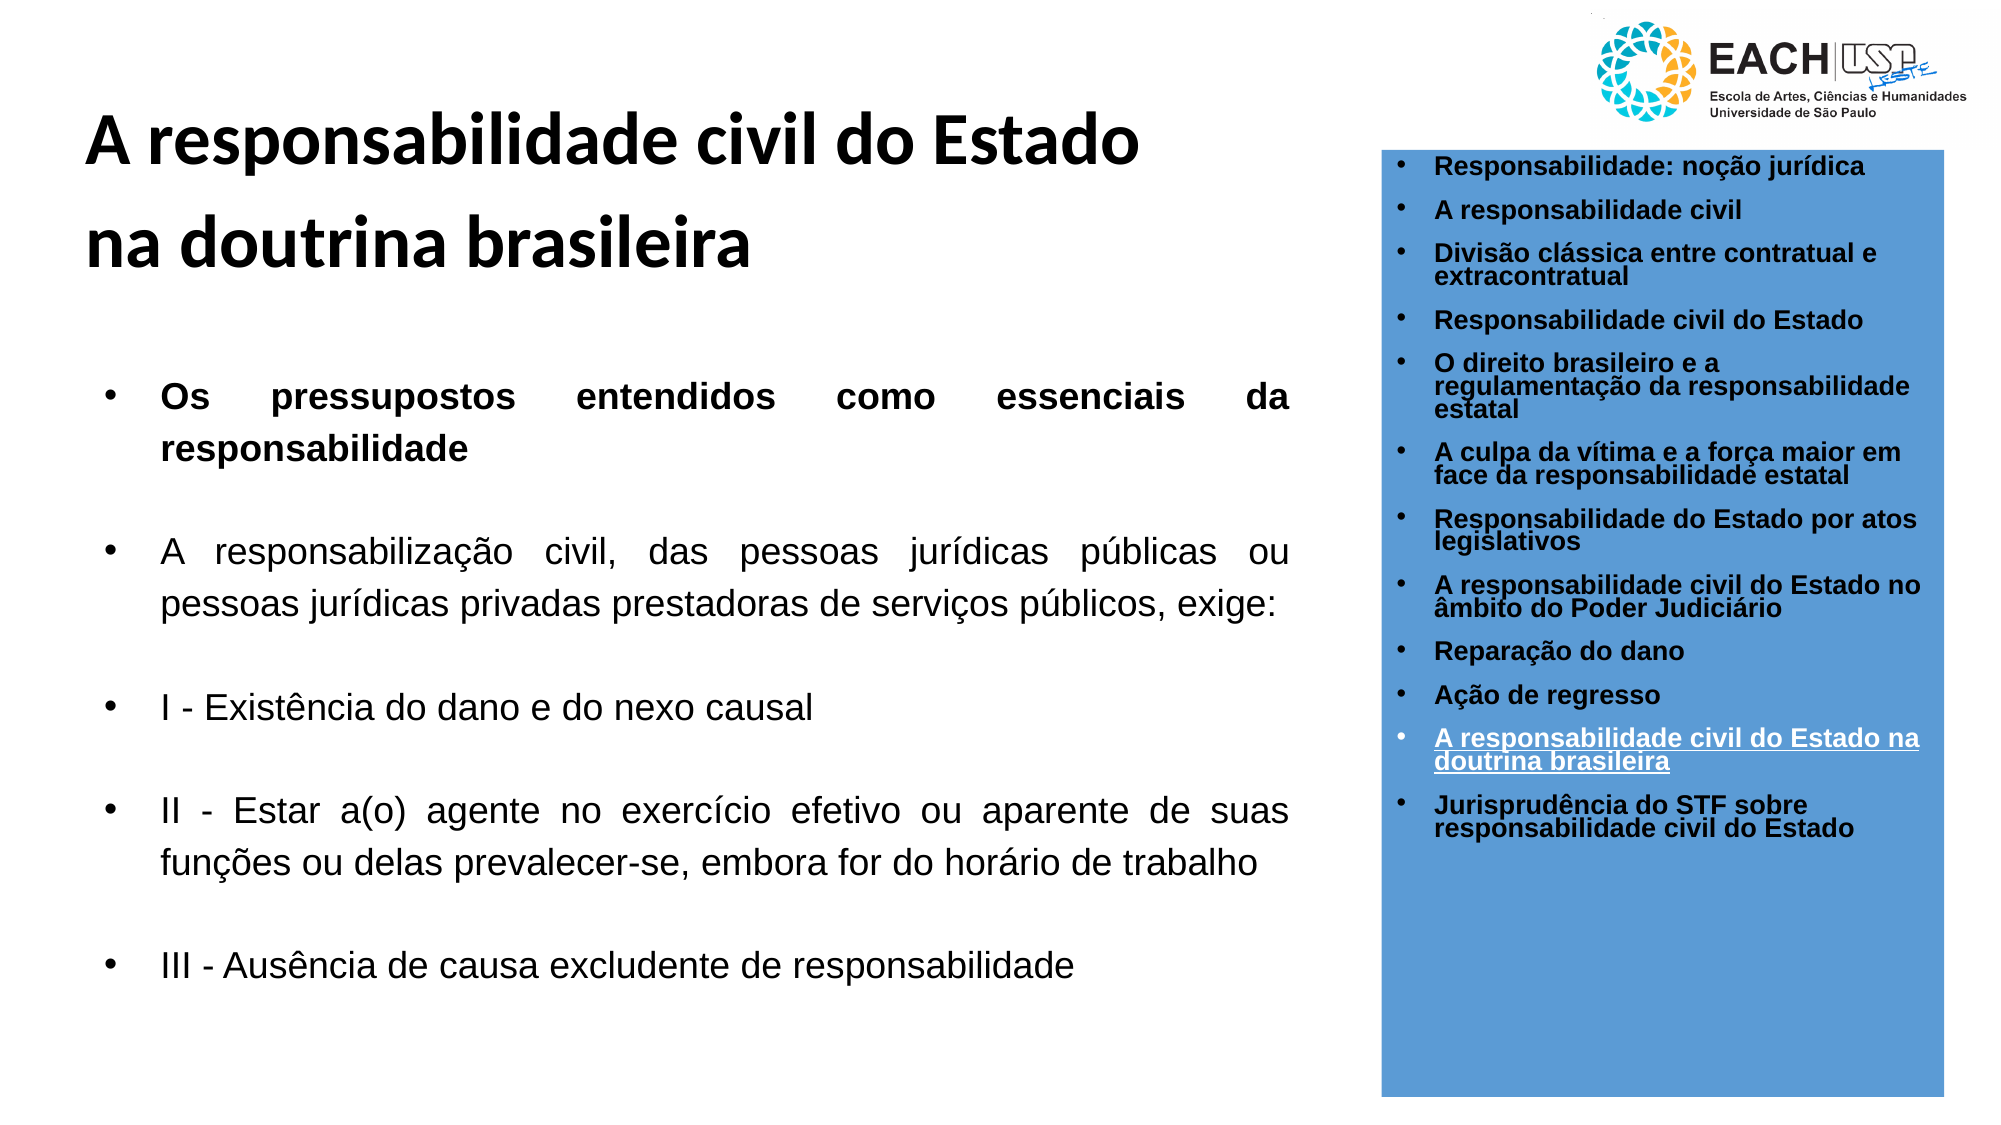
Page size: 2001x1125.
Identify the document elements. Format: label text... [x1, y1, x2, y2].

slide_number 69 [1412, 1097, 1863, 1103]
picture [1590, 9, 2000, 151]
title A responsabilidade civil do Estado na doutrina brasileira [70, 70, 1584, 288]
list Os pressupostos entendidos como essenciais da responsabilidade A responsabilização civil, das pessoas jurídicas públicas ou pessoas jurídicas privadas prestadoras de serviços públicos, exige: I - Existência do dano e do nexo causal II - Estar a(o) agente no exercício efetivo ou aparente de suas funções ou delas prevalecer-se, embora for do horário de trabalho III - Ausência de causa excludente de responsabilidade [70, 312, 1306, 1071]
list Responsabilidade: noção jurídica A responsabilidade civil Divisão clássica entre contratual e extracontratual Responsabilidade civil do Estado O direito brasileiro e a regulamentação da responsabilidade estatal A culpa da vítima e a força maior em face da responsabilidade estatal Responsabilidade do Estado por atos legislativos A responsabilidade civil do Estado no âmbito do Poder Judiciário Reparação do dano Ação de regresso A responsabilidade civil do Estado na doutrina brasileira Jurisprudência do STF sobre responsabilidade civil do Estado [1381, 149, 1945, 1097]
